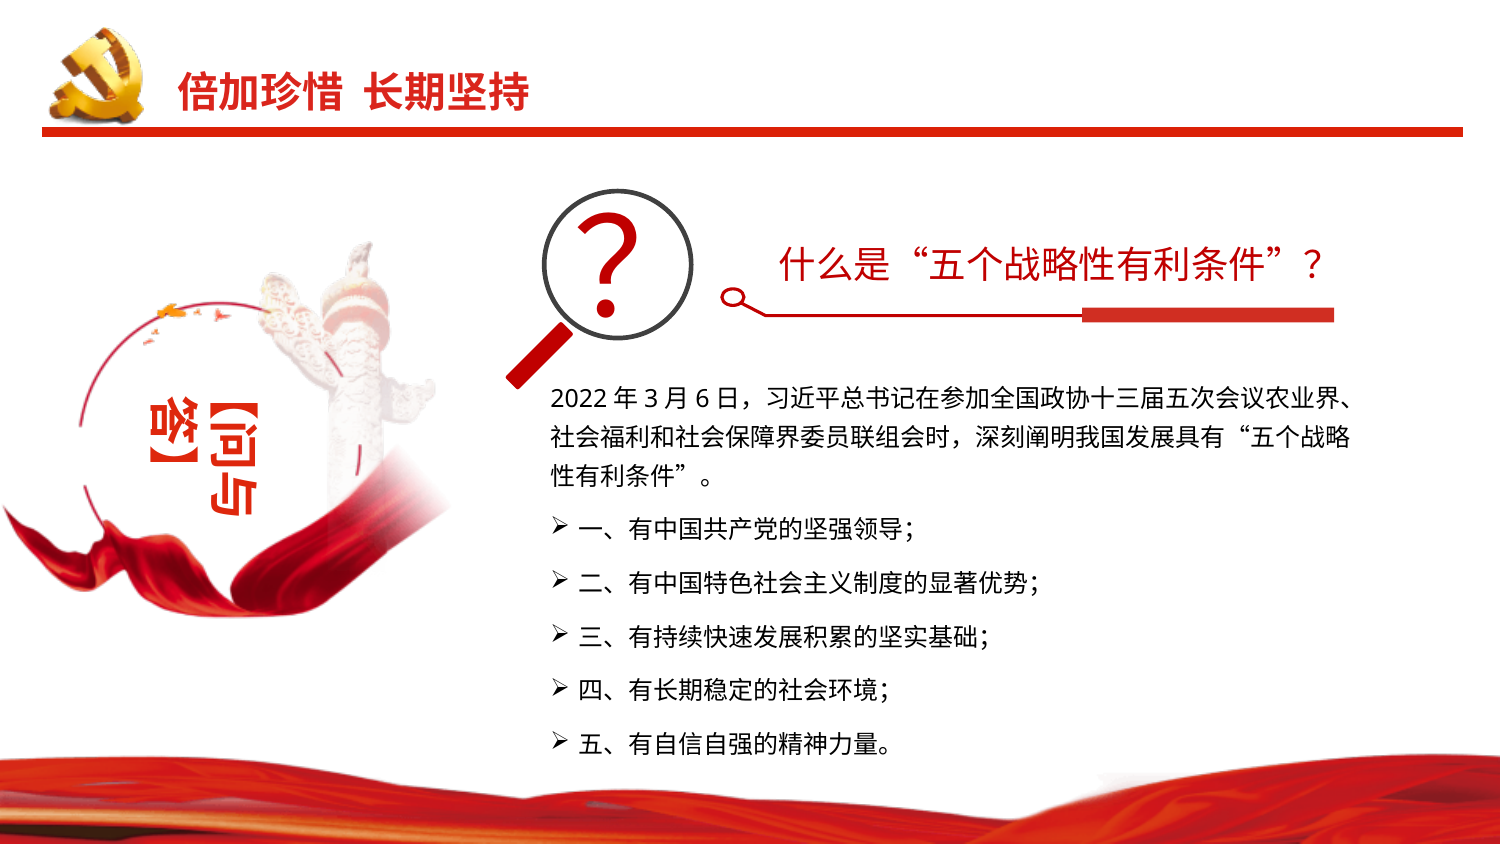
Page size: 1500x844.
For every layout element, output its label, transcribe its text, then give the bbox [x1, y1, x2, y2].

picture [47, 27, 144, 127]
text_box 倍加珍惜 长期坚持 [162, 58, 1414, 123]
text_box 2022年3月6日，习近平总书记在参加全国政协十三届五次会议农业界、社会福利和社会保障界委员联组会时，深刻阐明我国发展具有“五个战略性有利条件”。 一、有中国共产党的坚强领导； 二、有中国特色社会主义制度的显著优势； 三、有持续快速发展积累的坚实基础； 四、有长期稳定的社会环境； 五、有自信自强的精神力量。 [535, 365, 1378, 767]
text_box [721, 288, 1335, 323]
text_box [498, 191, 692, 367]
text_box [0, 215, 464, 625]
text_box 什么是“五个战略性有利条件”？ [763, 233, 1335, 288]
picture [0, 740, 1500, 844]
